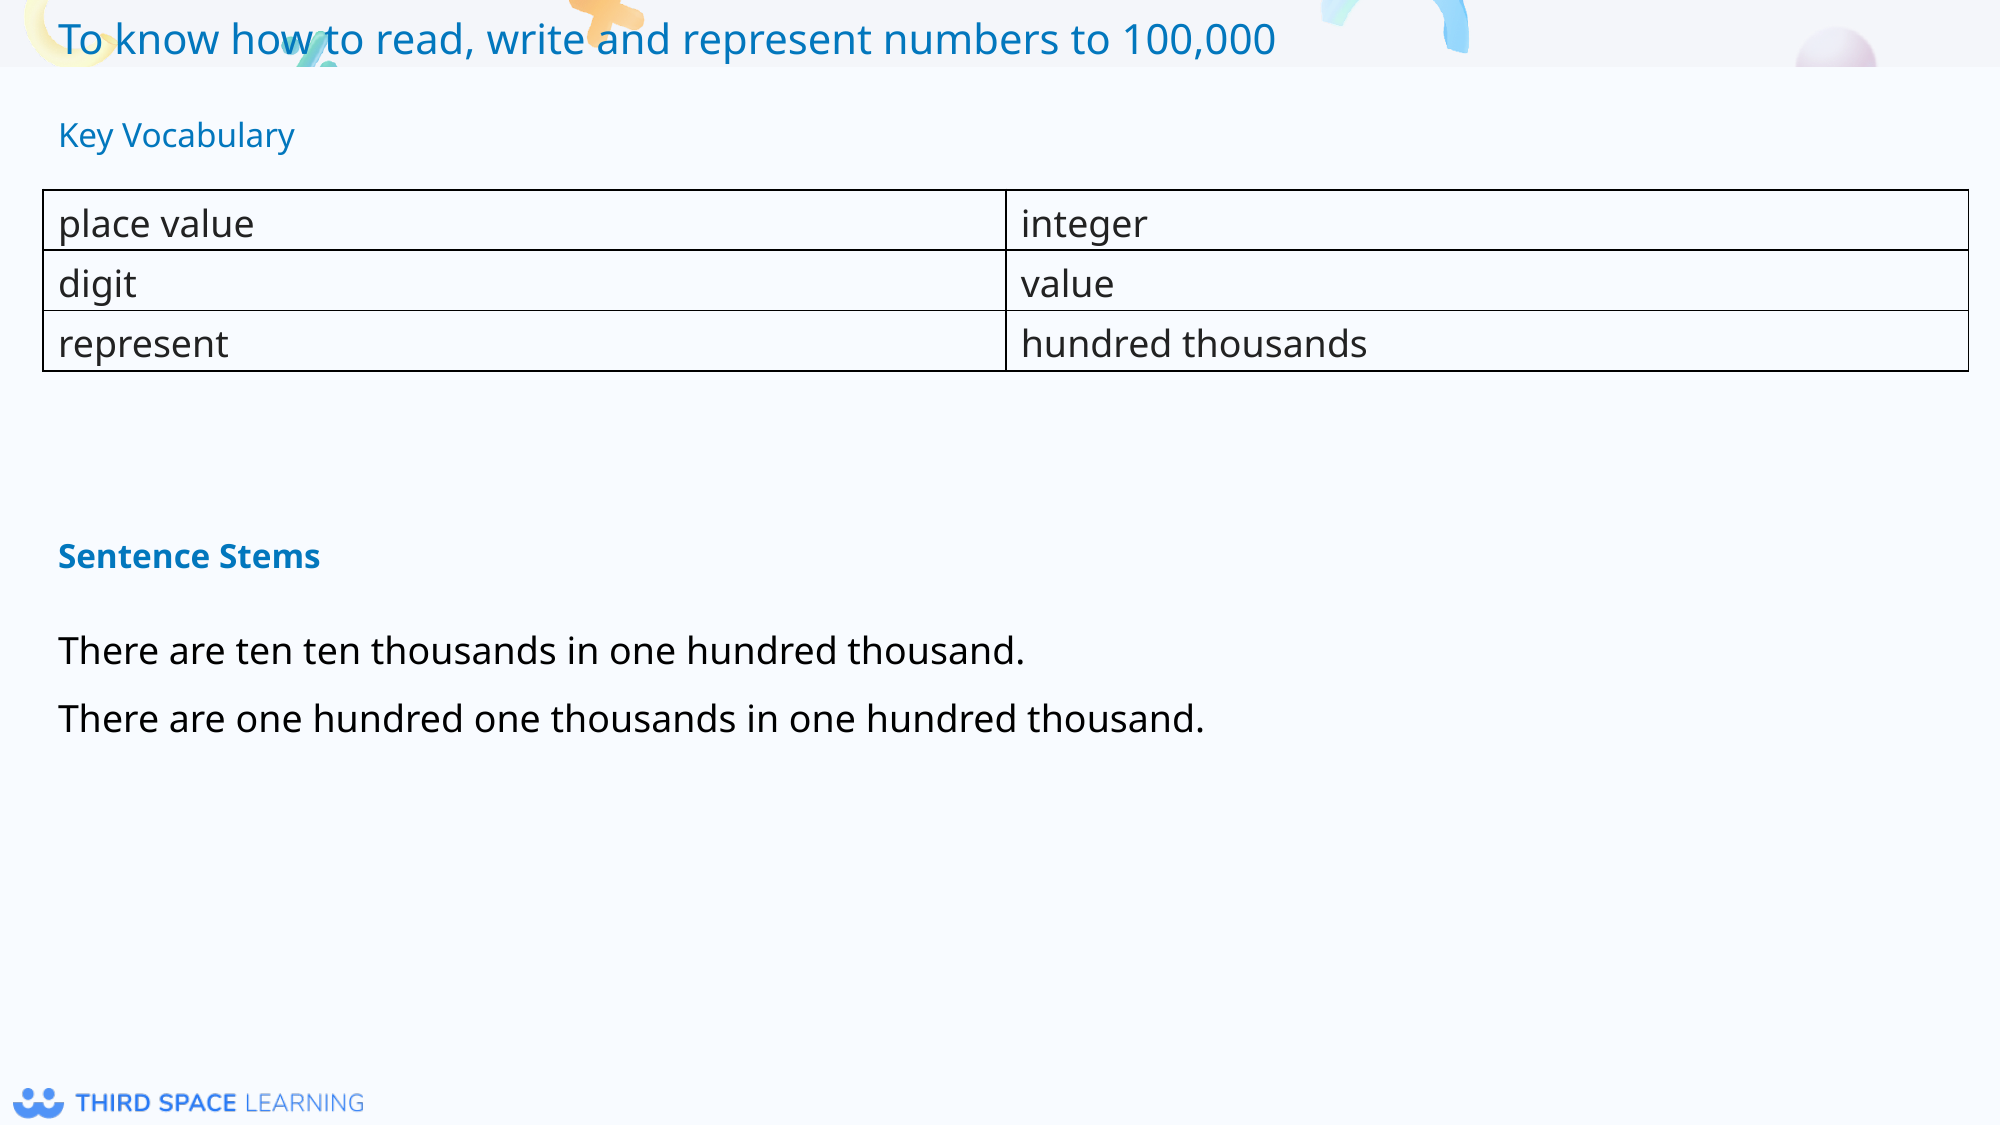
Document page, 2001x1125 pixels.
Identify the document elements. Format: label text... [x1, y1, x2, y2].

table_cell value [1007, 251, 1968, 310]
table_header place value [44, 191, 1005, 249]
picture [13, 1088, 365, 1119]
table_cell hundred thousands [1007, 311, 1968, 370]
table_cell digit [44, 251, 1005, 310]
table_header integer [1007, 191, 1968, 249]
list Key Vocabulary [43, 107, 489, 177]
text_box There are ten ten thousands in one hundred thousand. There are one hundred one thousands in one hundred thousand. [43, 597, 1969, 748]
table_cell represent [44, 311, 1005, 370]
text_box Sentence Stems [43, 527, 489, 597]
picture [0, 0, 2000, 67]
